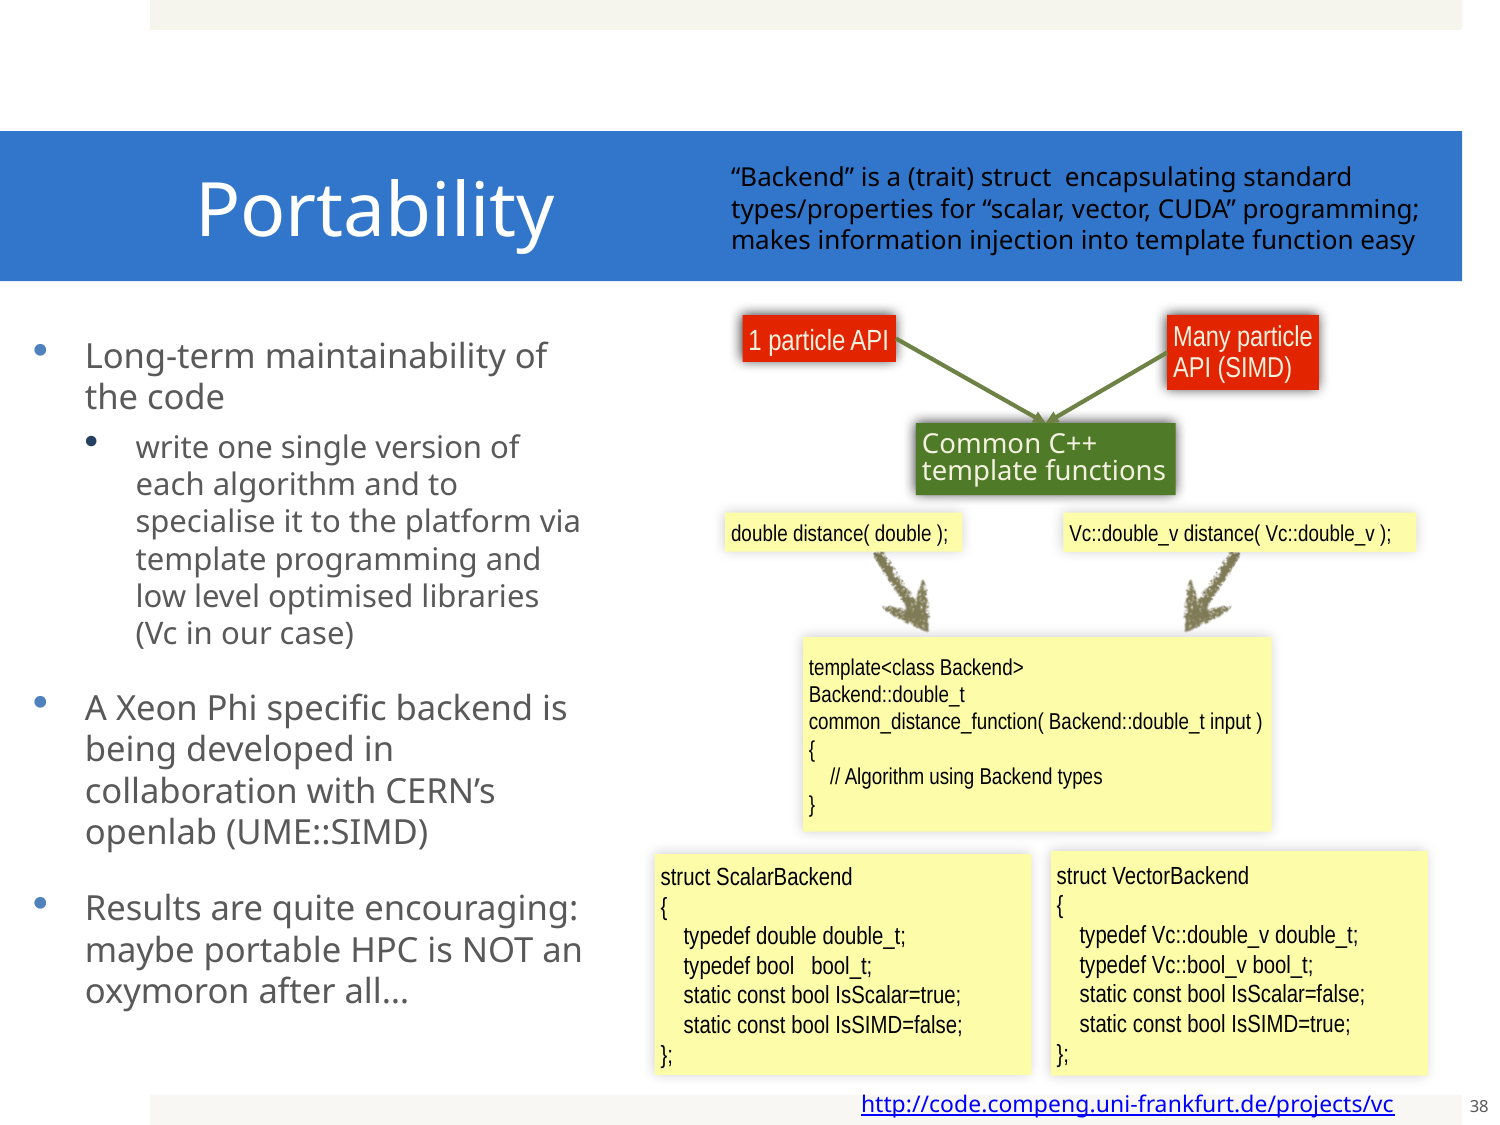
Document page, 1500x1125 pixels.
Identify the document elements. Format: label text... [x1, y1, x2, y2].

text_box Many particle API (SIMD) [1167, 314, 1319, 390]
text_box “Backend” is a (trait) struct encapsulating standard types/properties for “scalar, vector, CUDA” programming; makes information injection into template function easy [725, 144, 1428, 271]
text_box struct ScalarBackend { typedef double double_t; typedef bool bool_t; static const bool IsScalar=true; static const bool IsSIMD=false; }; [654, 854, 1032, 1075]
picture [854, 537, 952, 652]
slide_number 38 [1441, 1077, 1500, 1125]
text_box struct VectorBackend { typedef Vc::double_v double_t; typedef Vc::bool_v bool_t; static const bool IsScalar=false; static const bool IsSIMD=true; }; [1050, 851, 1428, 1076]
text_box Common C++ template functions [915, 423, 1176, 496]
title Portability [0, 131, 1463, 282]
text_box Vc::double_v distance( Vc::double_v ); [1063, 512, 1417, 552]
text_box template<class Backend> Backend::double_t common_distance_function( Backend::double_t input ) { // Algorithm using Backend types } [803, 637, 1272, 832]
text_box double distance( double ); [725, 512, 963, 552]
picture [1162, 537, 1260, 652]
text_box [895, 337, 1047, 424]
text_box http://code.compeng.uni-frankfurt.de/projects/vc [855, 1083, 1401, 1125]
list Long-term maintainability of the code write one single version of each algorithm and to specialise it to the platform via template programming and low level optimised libraries (Vc in our case) A Xeon Phi specific backend is being developed in collaboration with CERN’s openlab (UME::SIMD) Results are quite encouraging: maybe portable HPC is NOT an oxymoron after all… [19, 326, 604, 1052]
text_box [1050, 351, 1163, 424]
text_box 1 particle API [742, 315, 896, 362]
